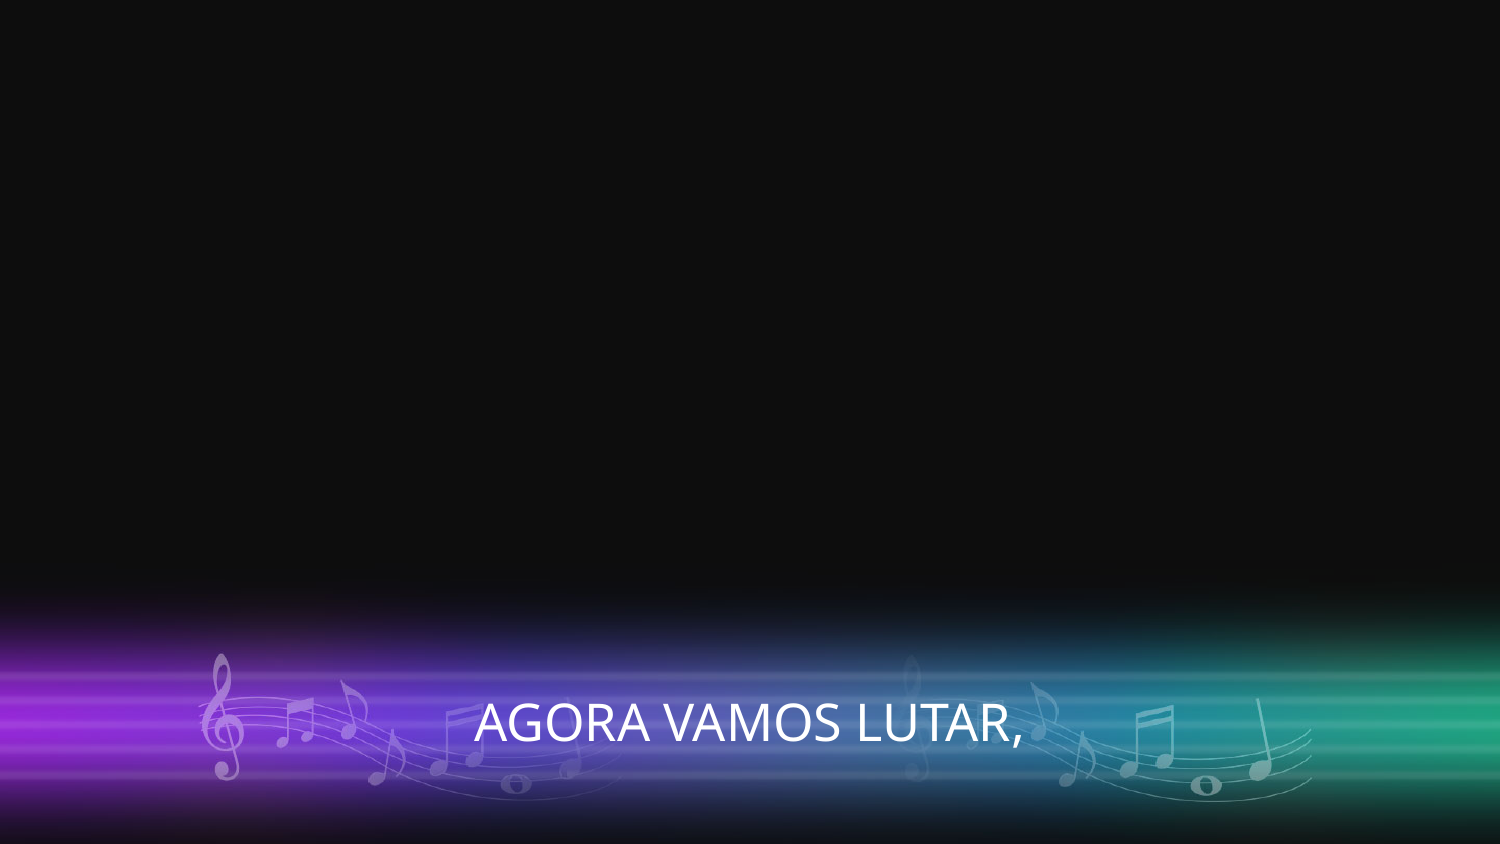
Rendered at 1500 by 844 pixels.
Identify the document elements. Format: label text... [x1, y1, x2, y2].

picture [0, 0, 1500, 844]
text_box AGORA VAMOS LUTAR, [312, 682, 1187, 760]
